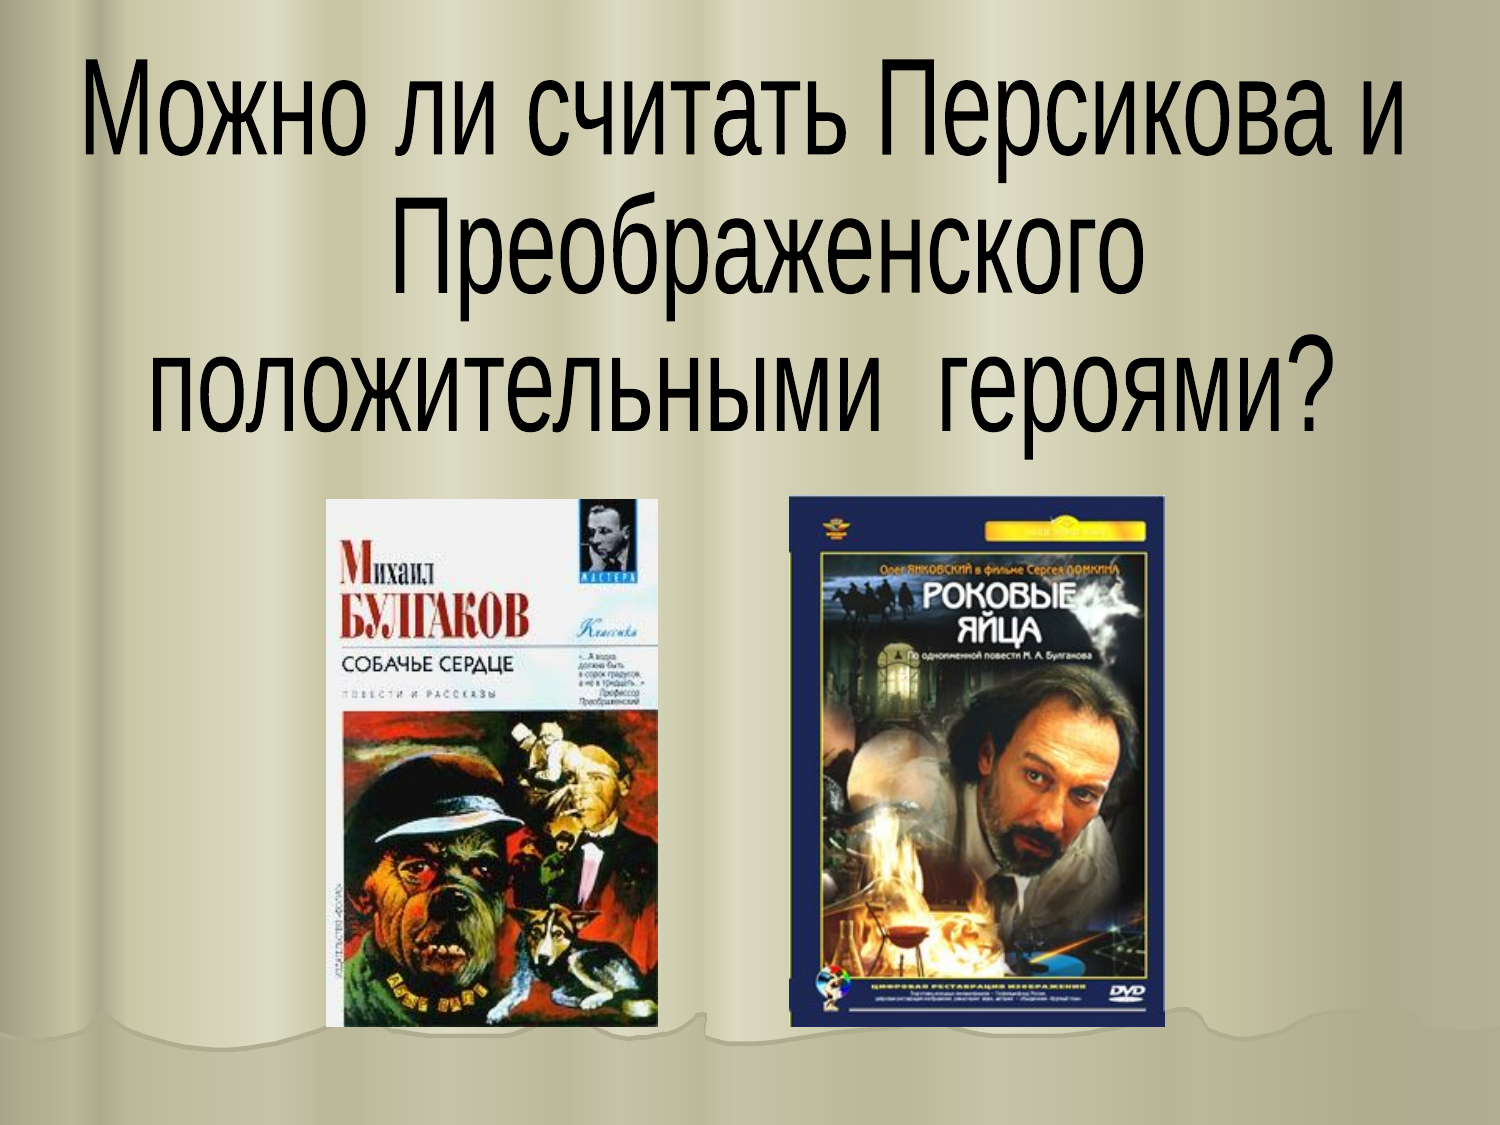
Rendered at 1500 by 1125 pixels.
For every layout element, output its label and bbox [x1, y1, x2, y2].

picture [325, 499, 658, 1027]
picture [788, 494, 1165, 1027]
